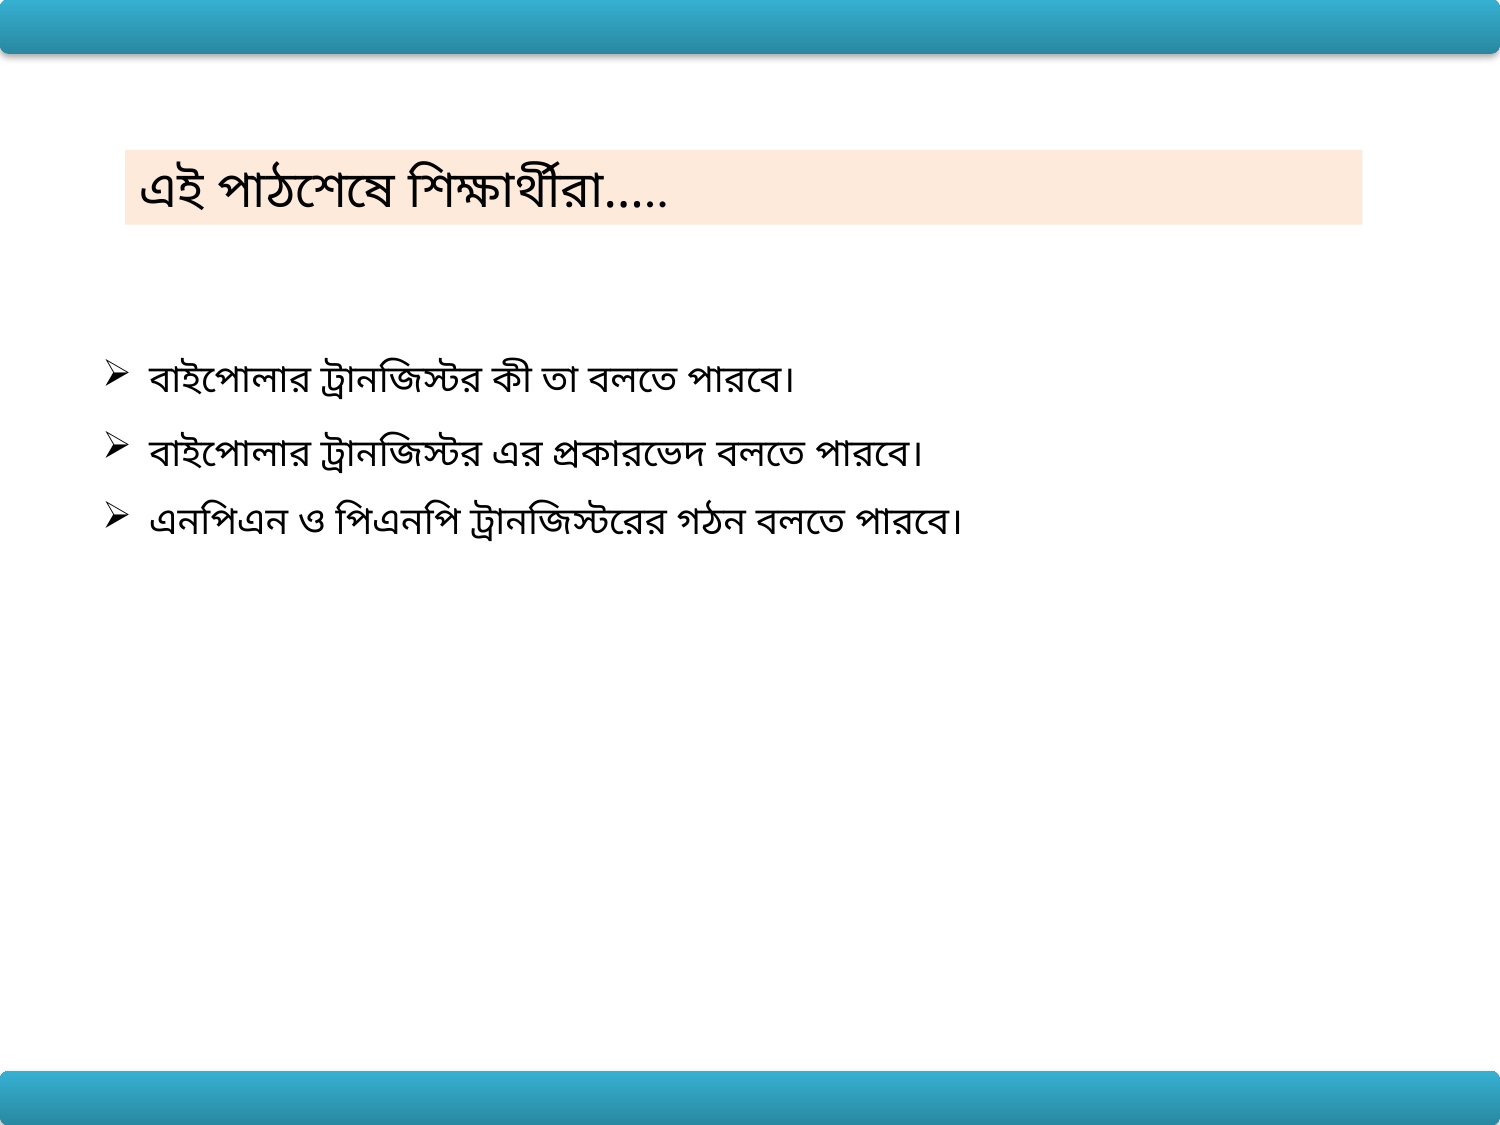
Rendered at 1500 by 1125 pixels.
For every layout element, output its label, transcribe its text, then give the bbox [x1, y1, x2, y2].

text_box বাইপোলার ট্রানজিস্টর কী তা বলতে পারবে। বাইপোলার ট্রানজিস্টর এর প্রকারভেদ বলতে পারবে। এনপিএন ও পিএনপি ট্রানজিস্টরের গঠন বলতে পারবে। [87, 324, 1288, 550]
text_box এই পাঠশেষে শিক্ষার্থীরা….. [125, 149, 1363, 225]
